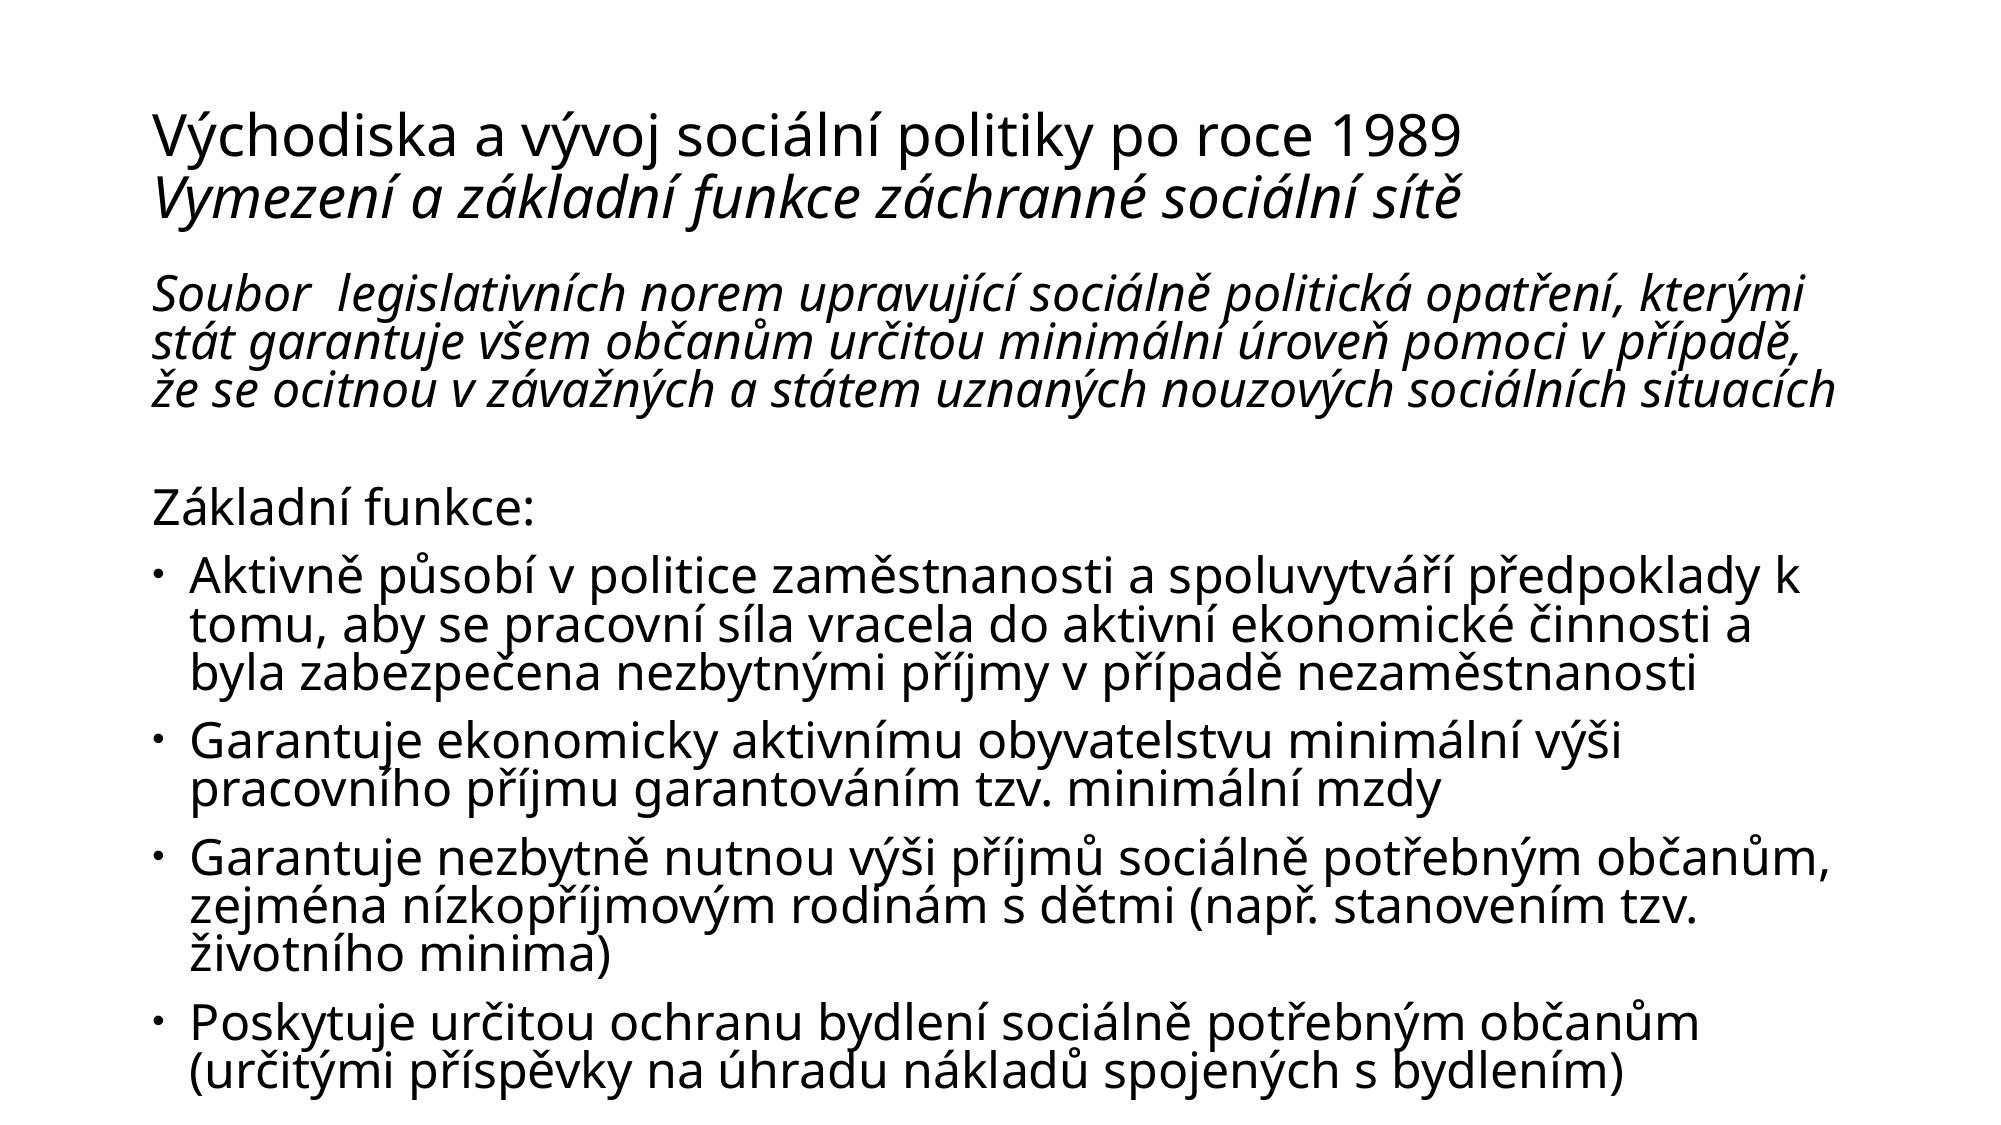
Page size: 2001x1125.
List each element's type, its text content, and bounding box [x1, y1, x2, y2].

title Východiska a vývoj sociální politiky po roce 1989 Vymezení a základní funkce záchranné sociální sítě [137, 59, 1863, 278]
list Soubor legislativních norem upravující sociálně politická opatření, kterými stát garantuje všem občanům určitou minimální úroveň pomoci v případě, že se ocitnou v závažných a státem uznaných nouzových sociálních situacích Základní funkce: Aktivně působí v politice zaměstnanosti a spoluvytváří předpoklady k tomu, aby se pracovní síla vracela do aktivní ekonomické činnosti a byla zabezpečena nezbytnými příjmy v případě nezaměstnanosti Garantuje ekonomicky aktivnímu obyvatelstvu minimální výši pracovního příjmu garantováním tzv. minimální mzdy Garantuje nezbytně nutnou výši příjmů sociálně potřebným občanům, zejména nízkopříjmovým rodinám s dětmi (např. stanovením tzv. životního minima) Poskytuje určitou ochranu bydlení sociálně potřebným občanům (určitými příspěvky na úhradu nákladů spojených s bydlením) [137, 278, 1863, 1121]
